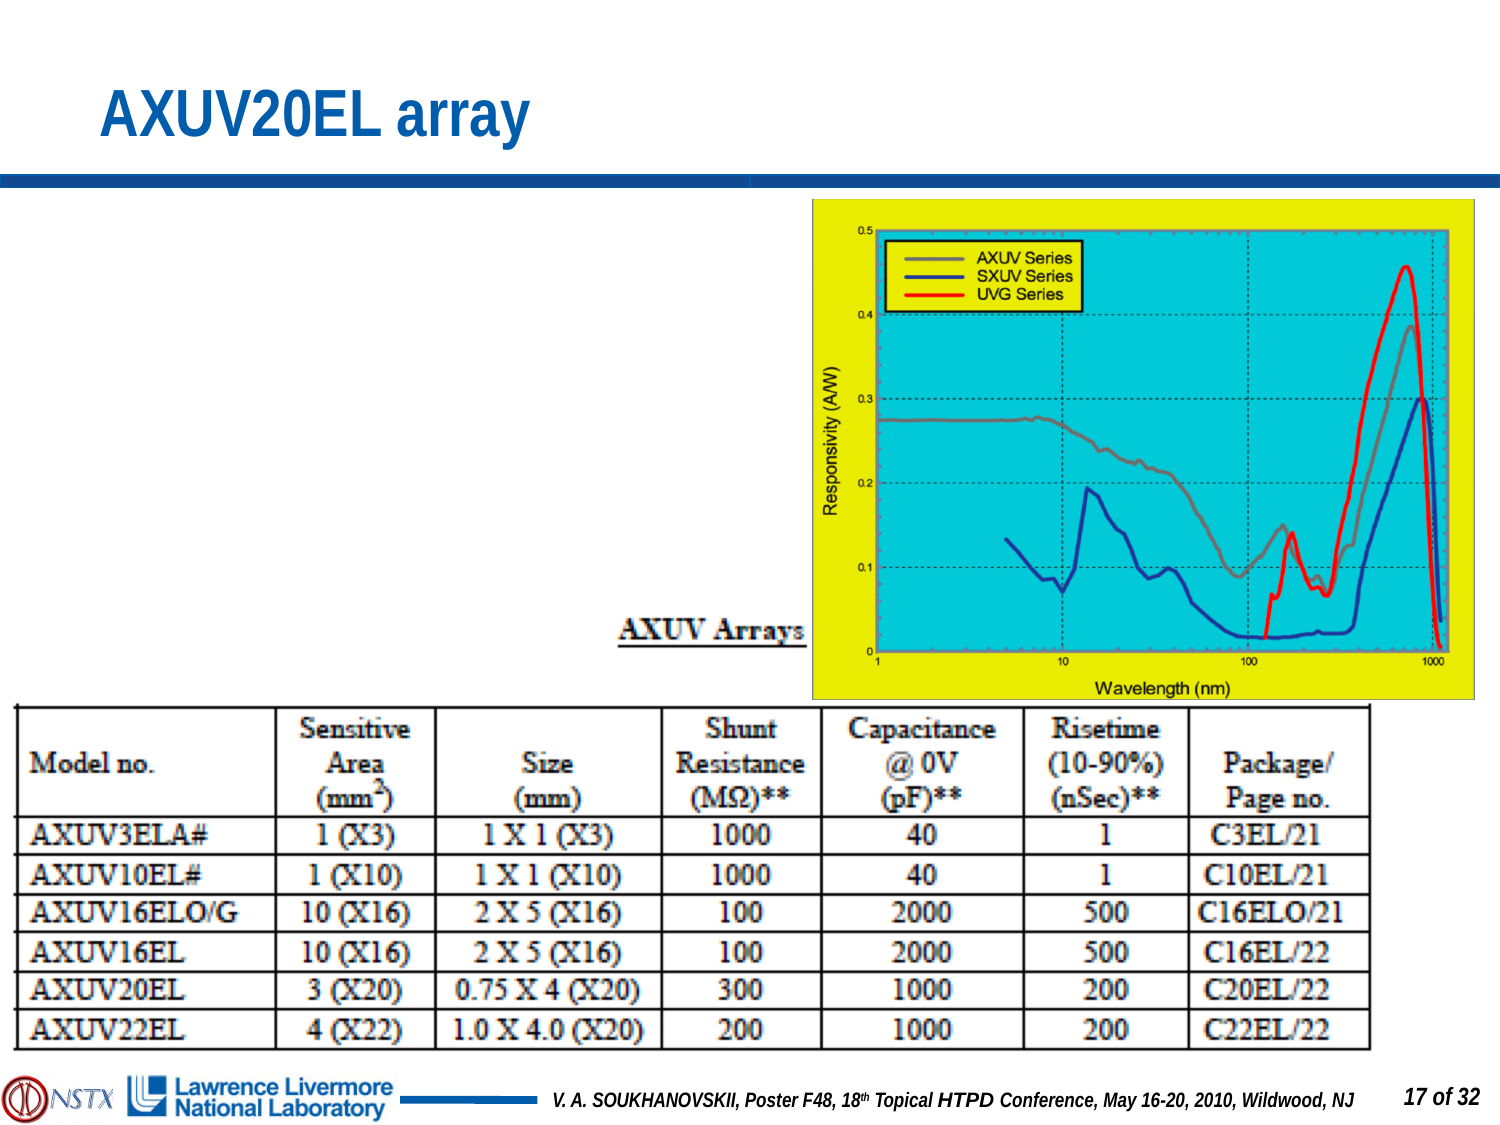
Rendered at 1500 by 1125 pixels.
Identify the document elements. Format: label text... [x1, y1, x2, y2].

picture [125, 1074, 400, 1125]
picture [0, 1075, 113, 1124]
title AXUV20EL array [99, 24, 1405, 159]
picture [0, 199, 1476, 1061]
